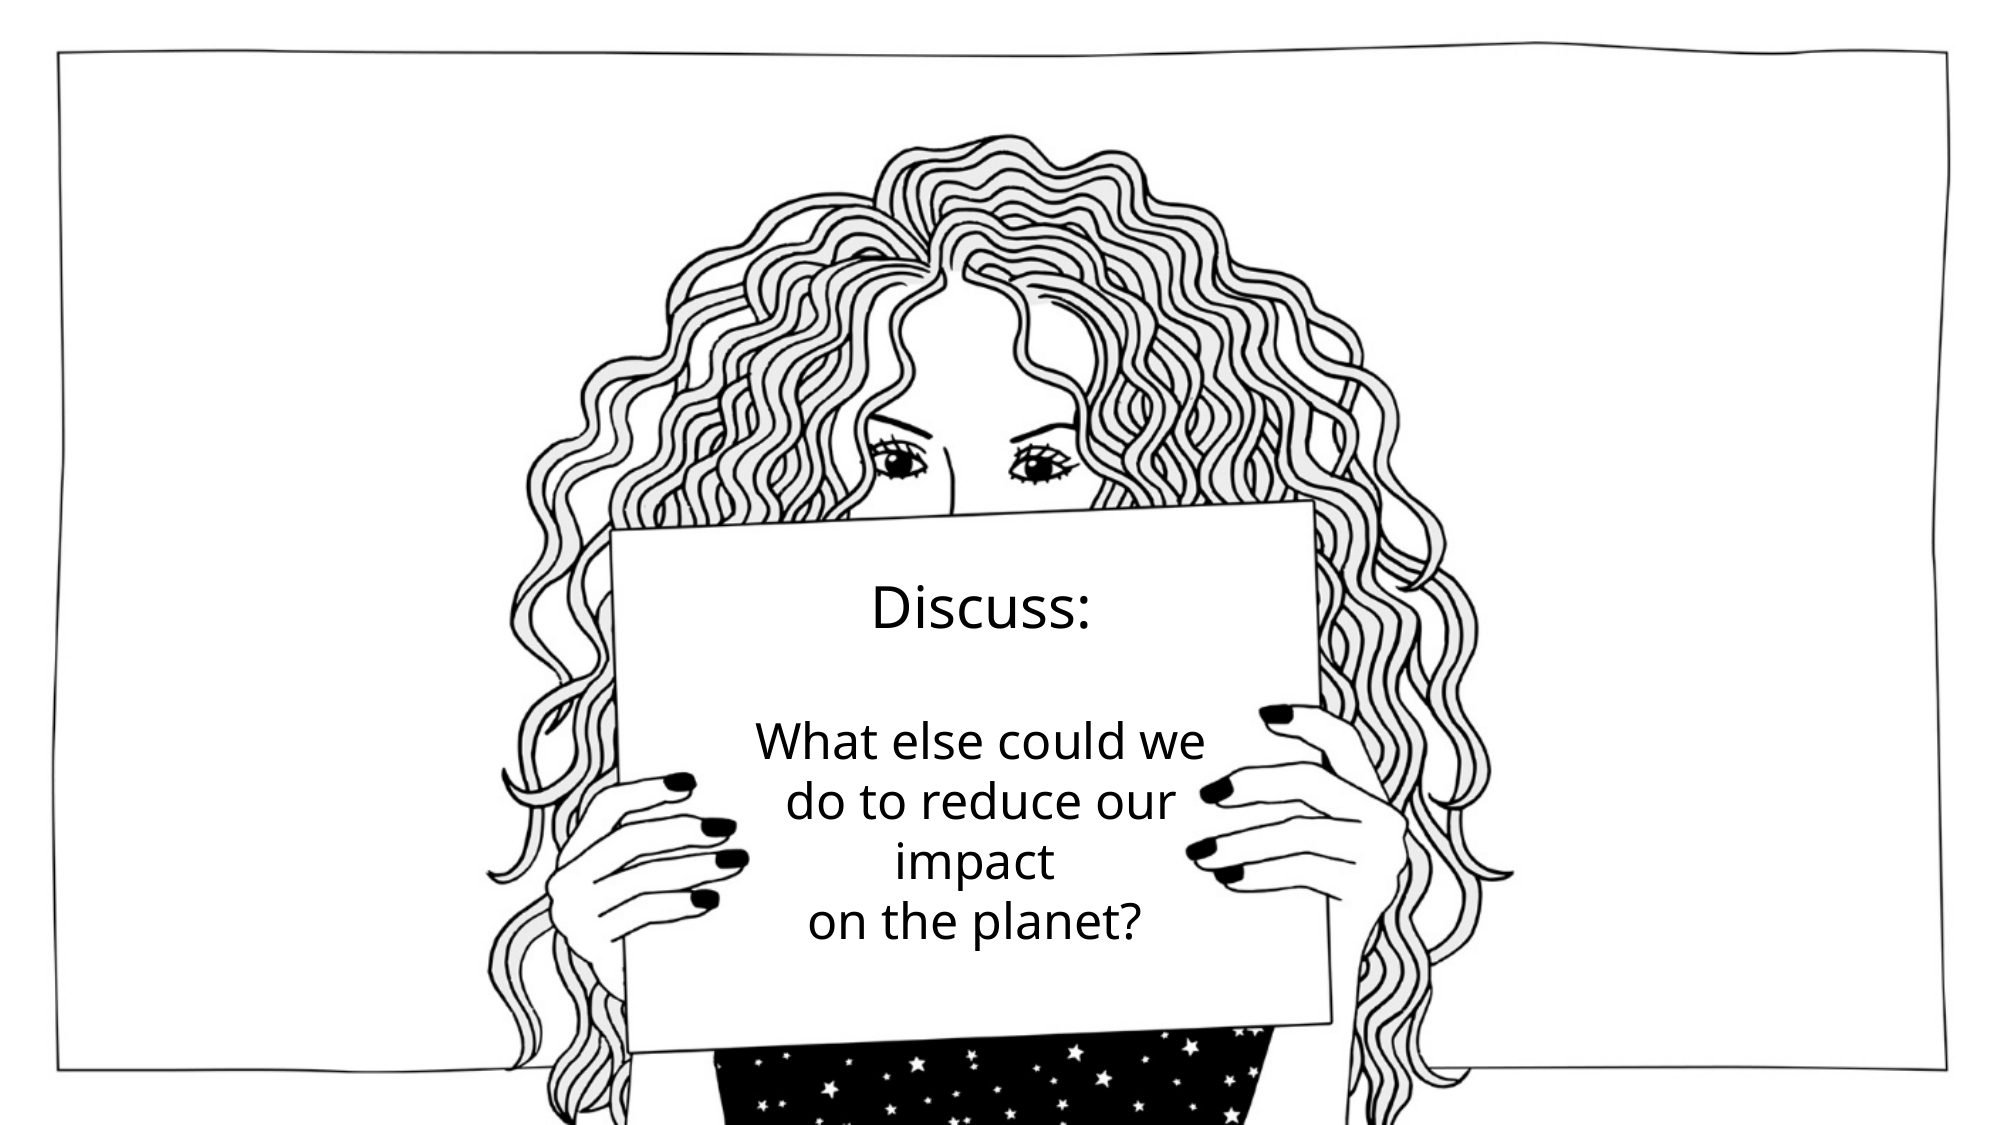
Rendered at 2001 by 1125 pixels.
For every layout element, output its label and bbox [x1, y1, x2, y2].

text_box [0, 0, 2000, 1125]
